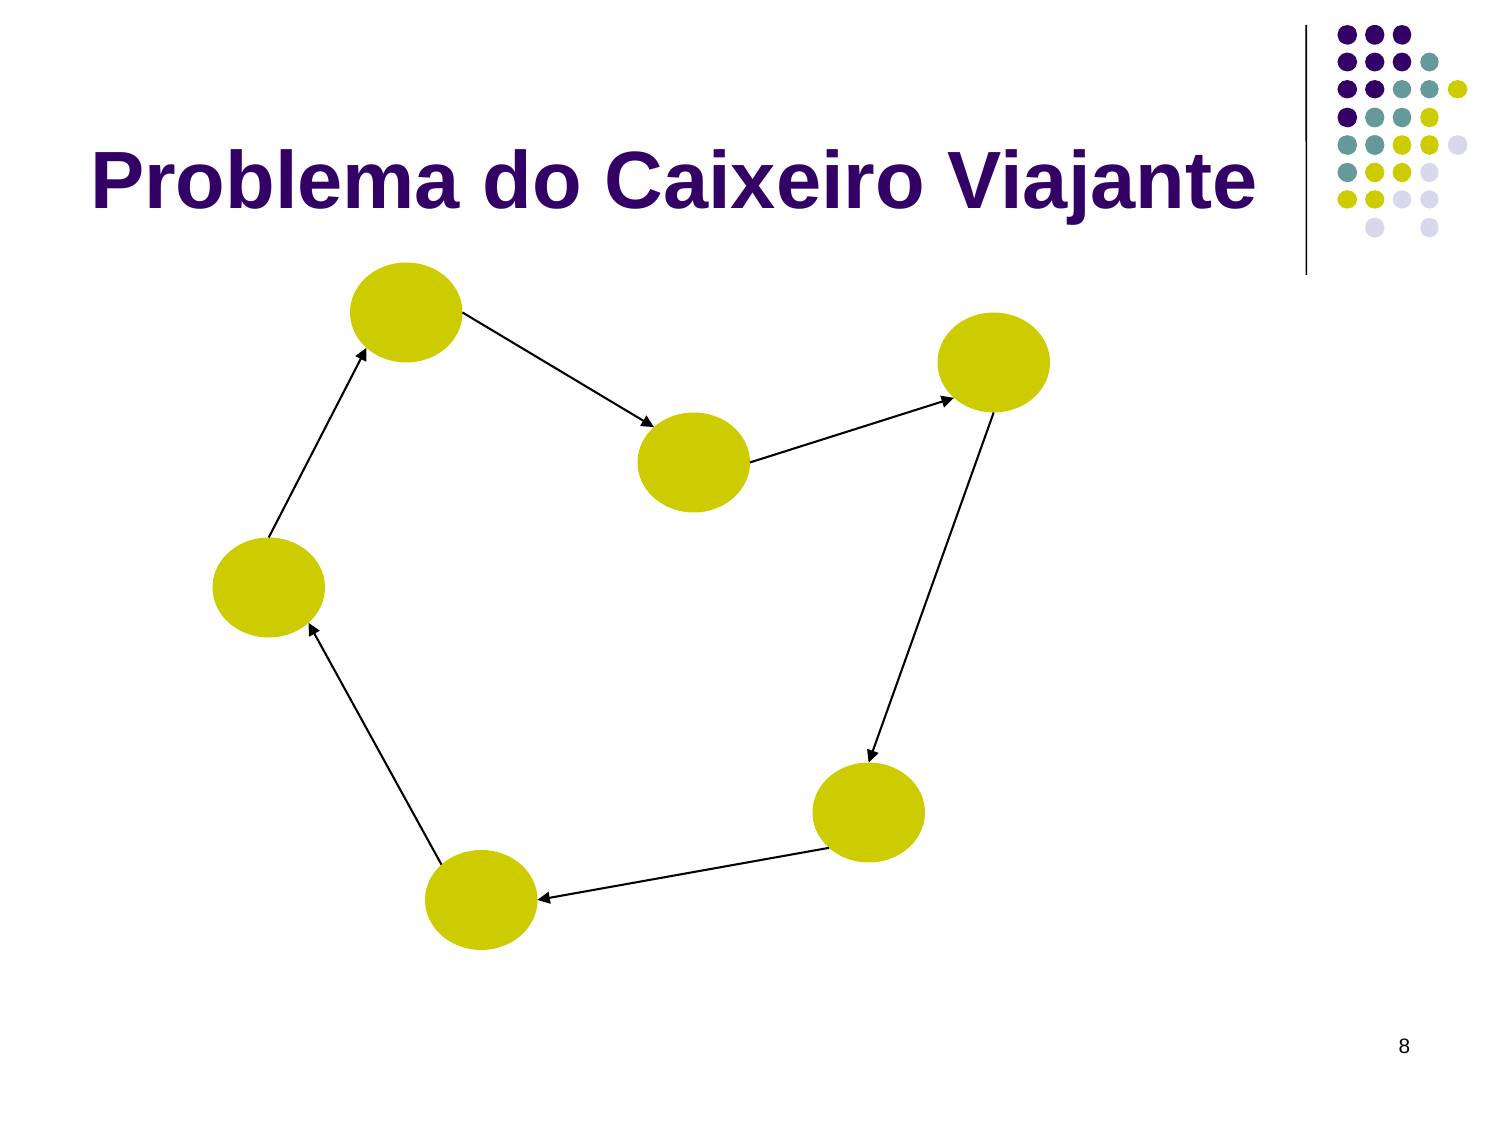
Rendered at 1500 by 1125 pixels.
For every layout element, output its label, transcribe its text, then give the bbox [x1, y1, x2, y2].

text_box [637, 412, 750, 513]
title Problema do Caixeiro Viajante [75, 20, 1313, 233]
slide_number 8 [1074, 1025, 1425, 1100]
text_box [462, 312, 654, 428]
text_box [308, 622, 442, 865]
text_box [937, 312, 1051, 413]
text_box [212, 537, 325, 638]
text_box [537, 847, 829, 900]
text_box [749, 397, 954, 463]
text_box [812, 762, 925, 863]
text_box [350, 262, 463, 363]
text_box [868, 412, 994, 763]
text_box [425, 849, 538, 950]
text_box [268, 347, 367, 538]
